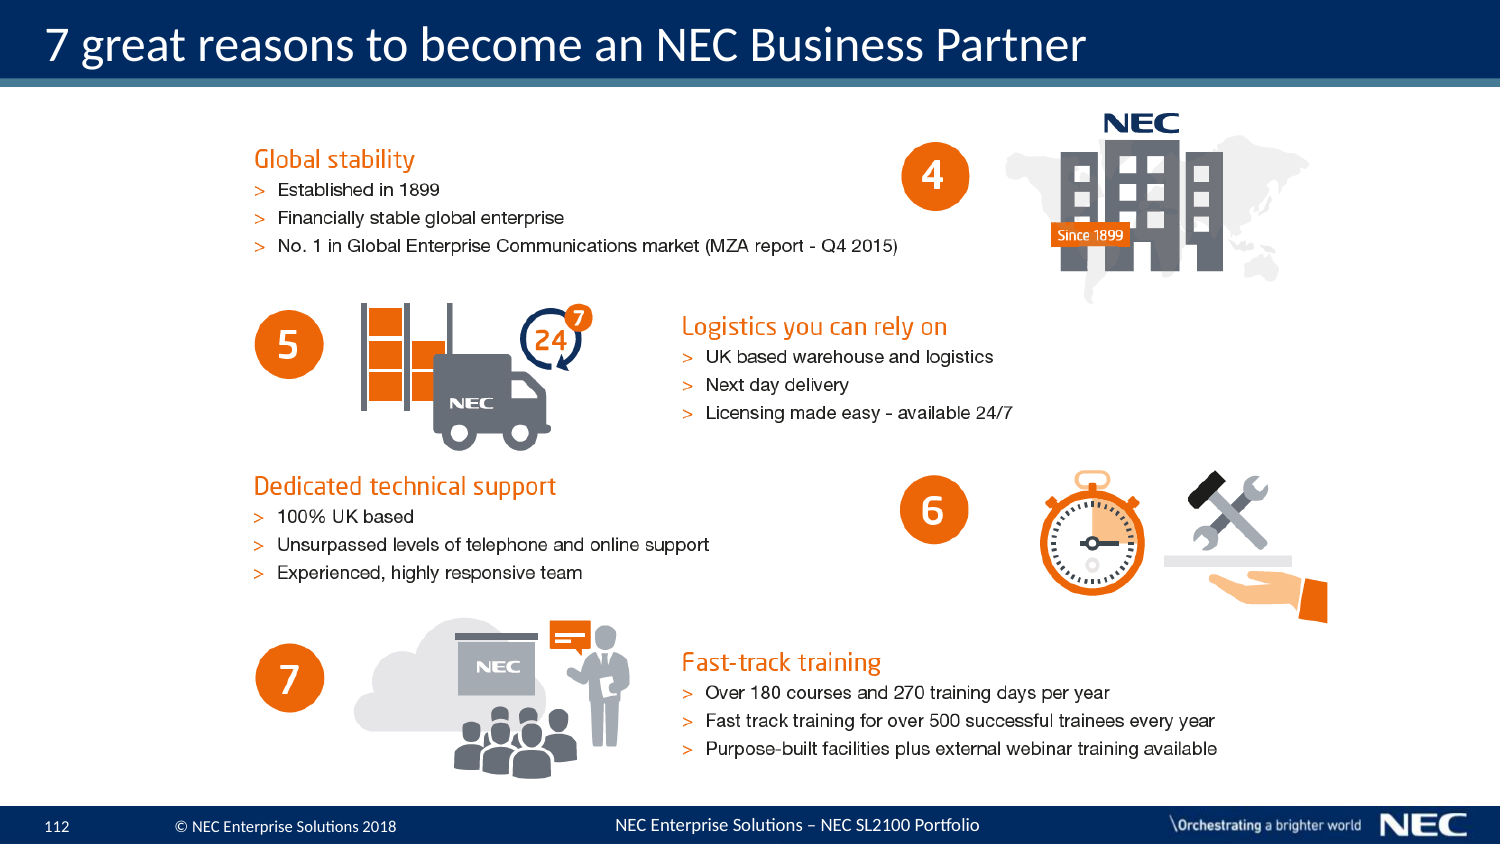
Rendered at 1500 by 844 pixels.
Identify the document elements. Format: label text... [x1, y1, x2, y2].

title 7 great reasons to become an NEC Business Partner [29, 2, 1471, 80]
picture [232, 101, 1338, 789]
picture [0, 806, 1500, 844]
